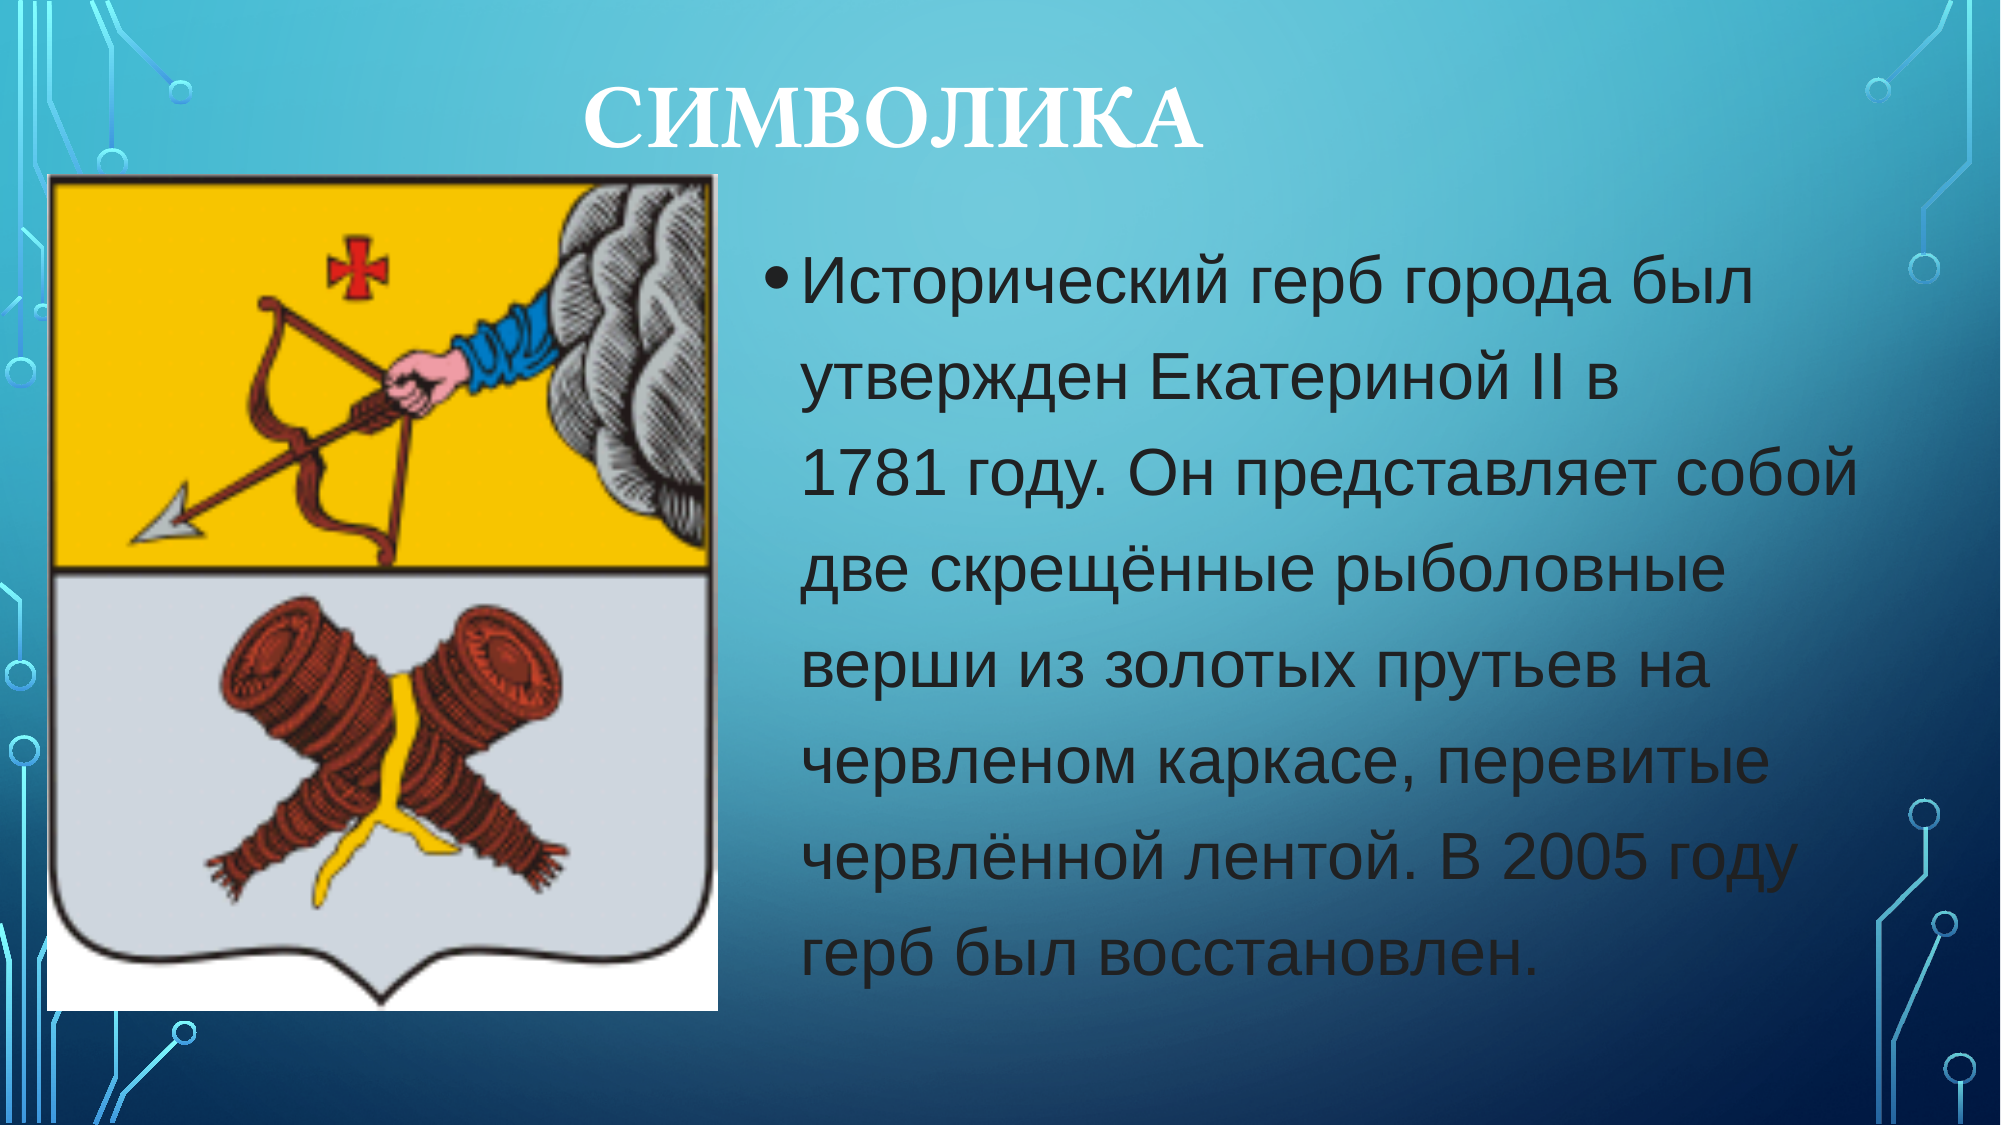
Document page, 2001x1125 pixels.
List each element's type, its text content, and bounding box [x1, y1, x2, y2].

title Символика [188, 16, 1600, 175]
picture [47, 174, 718, 1012]
list Исторический герб города был утвержден Екатериной II в 1781 году. Он представляет собой две скрещённые рыболовные верши из золотых прутьев на червленом каркасе, перевитые червлённой лентой. В 2005 году герб был восстановлен. [747, 198, 1920, 1011]
